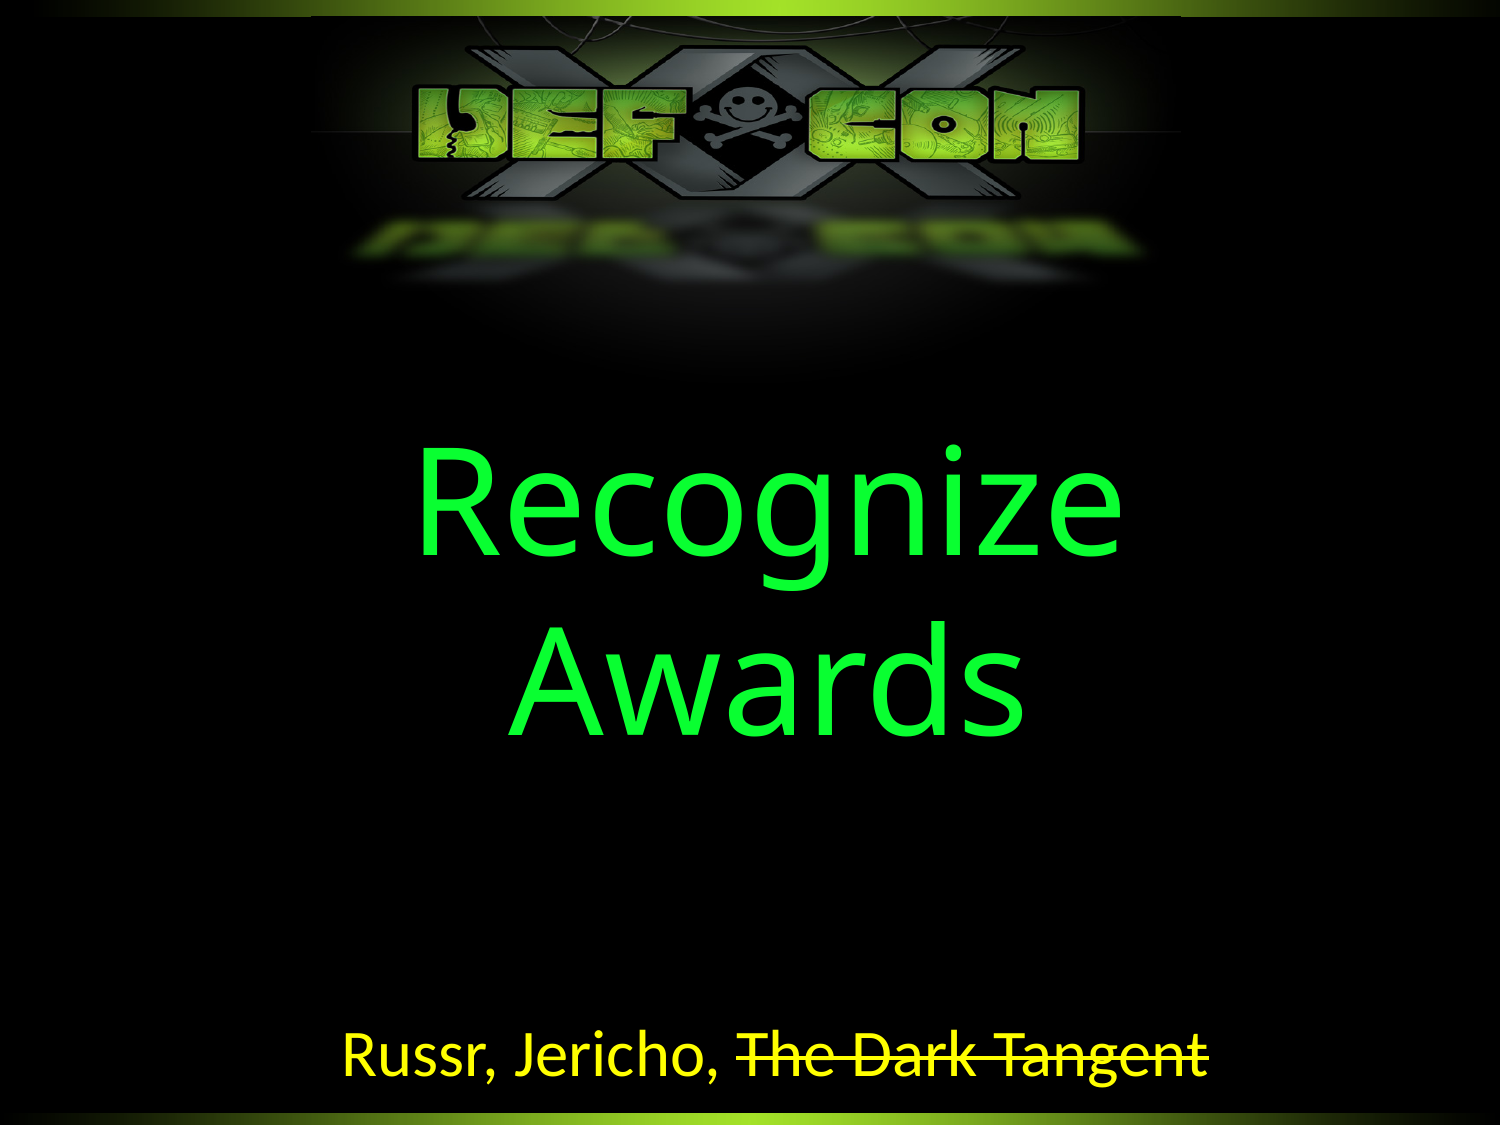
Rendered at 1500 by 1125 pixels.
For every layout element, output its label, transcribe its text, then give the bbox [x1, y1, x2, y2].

text_box Russr, Jericho, The Dark Tangent [326, 1002, 1224, 1098]
picture [30, 0, 1500, 500]
picture [0, 1113, 1500, 1125]
text_box Recognize Awards [394, 398, 1144, 774]
